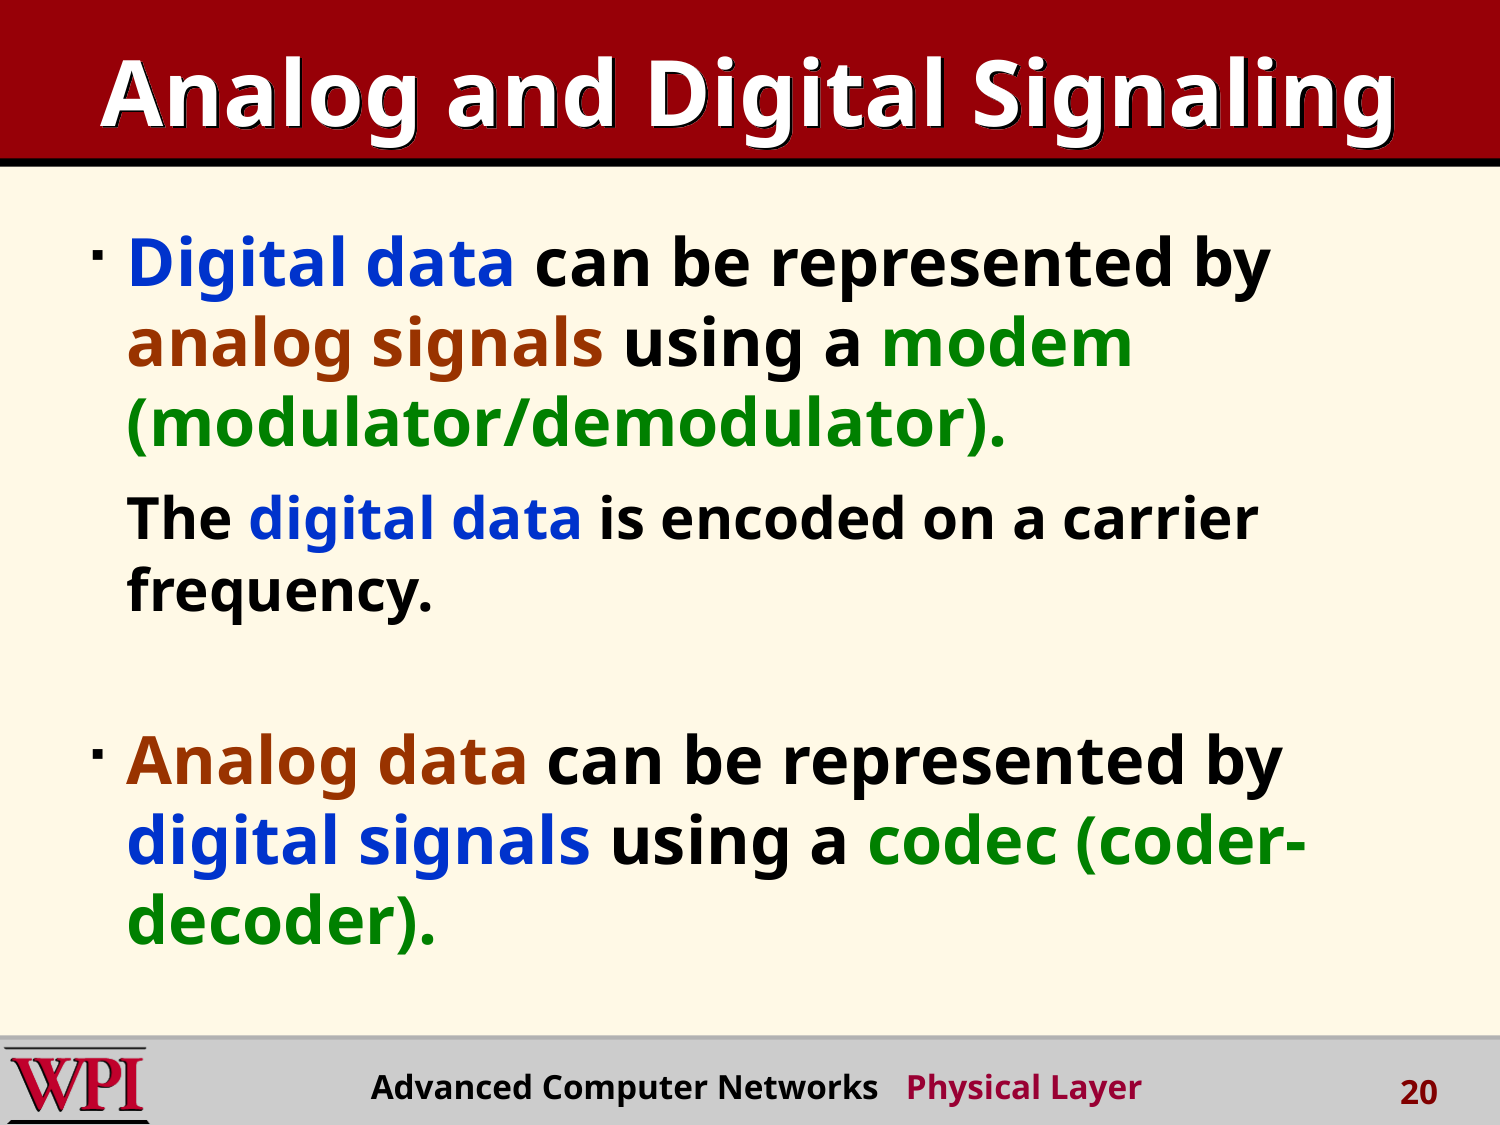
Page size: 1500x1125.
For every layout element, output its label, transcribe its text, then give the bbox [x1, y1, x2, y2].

title Analog and Digital Signaling [29, 18, 1471, 150]
picture [0, 1040, 1500, 1125]
picture [0, 167, 1500, 1035]
footer Advanced Computer Networks Physical Layer [210, 1058, 1304, 1107]
picture [0, 0, 1500, 158]
slide_number 20 [1344, 1063, 1495, 1102]
list Digital data can be represented by analog signals using a modem (modulator/demodulator). The digital data is encoded on a carrier frequency. Analog data can be represented by digital signals using a codec (coder-decoder). [74, 212, 1426, 1001]
